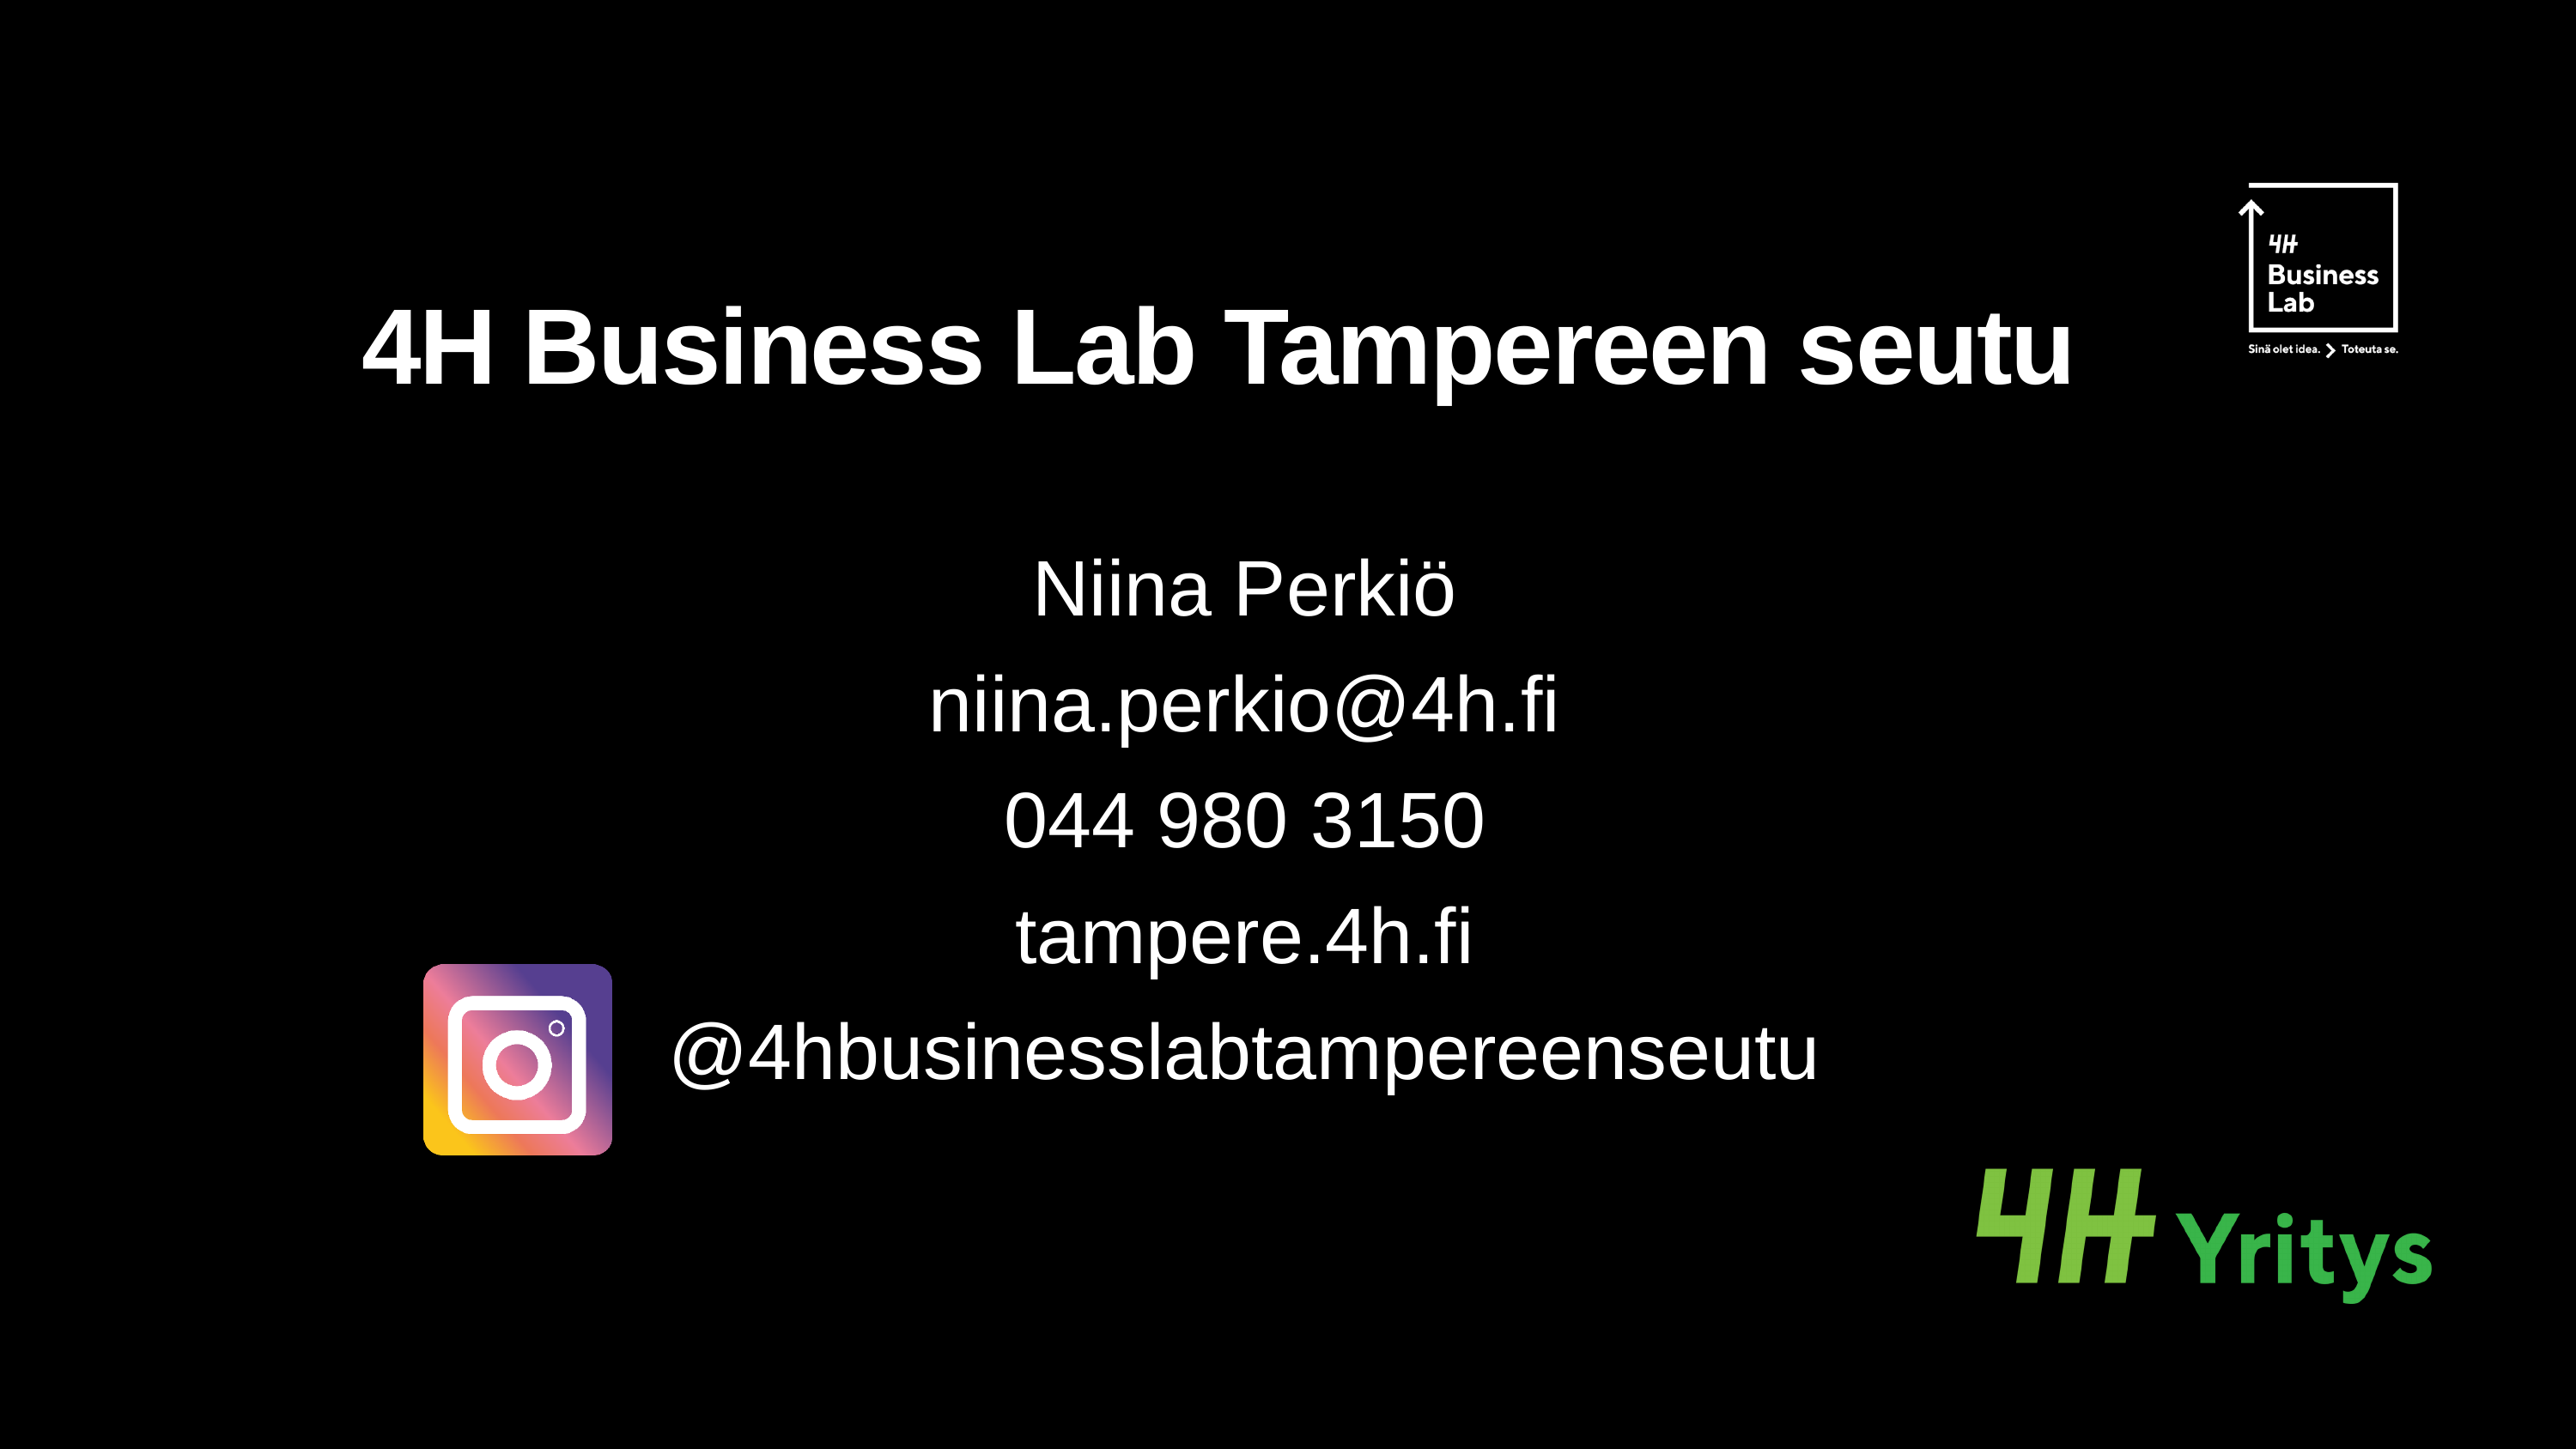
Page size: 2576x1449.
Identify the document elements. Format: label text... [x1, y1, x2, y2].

picture [1953, 1155, 2432, 1304]
text_box 4H Business Lab Tampereen seutu [349, 270, 2142, 412]
text_box Niina Perkiö niina.perkio@4h.fi 044 980 3150 tampere.4h.fi @4hbusinesslabtampereenseutu [418, 530, 2072, 1102]
picture [422, 964, 612, 1156]
picture [2204, 144, 2432, 397]
